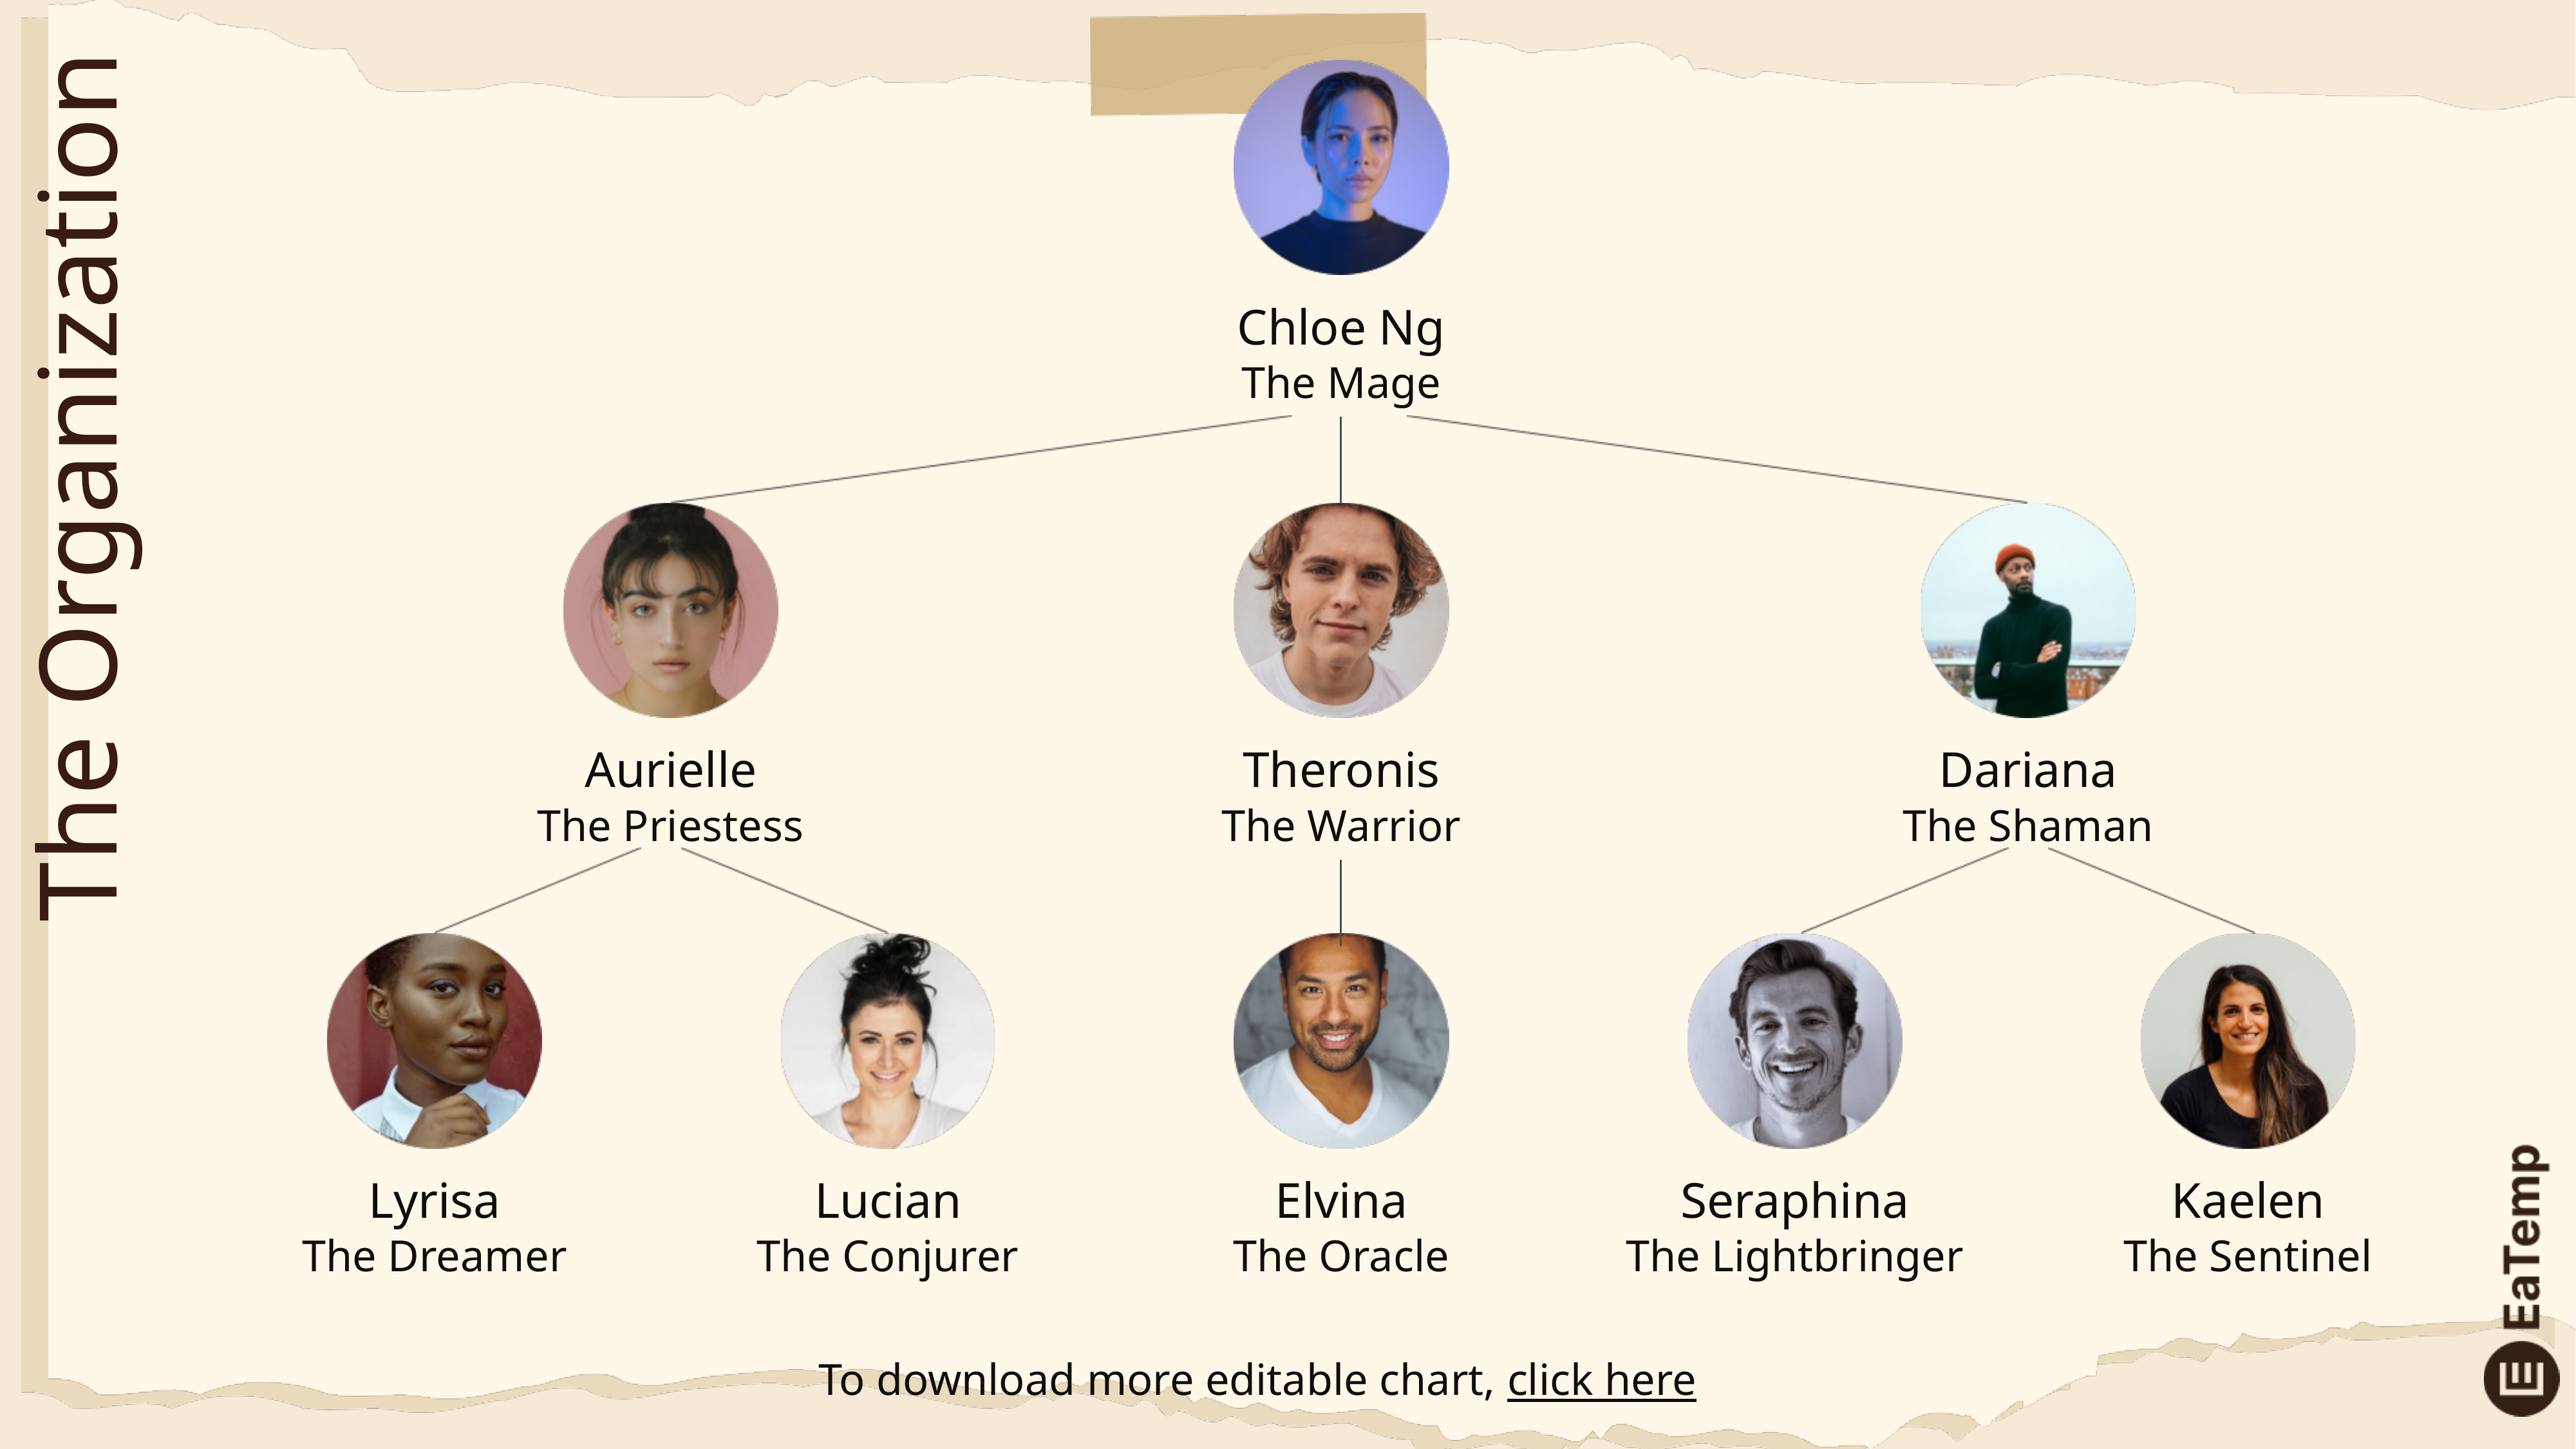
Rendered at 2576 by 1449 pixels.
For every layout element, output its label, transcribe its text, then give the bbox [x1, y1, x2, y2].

text_box The Organization [9, 51, 17, 1188]
picture [21, 0, 2576, 1449]
